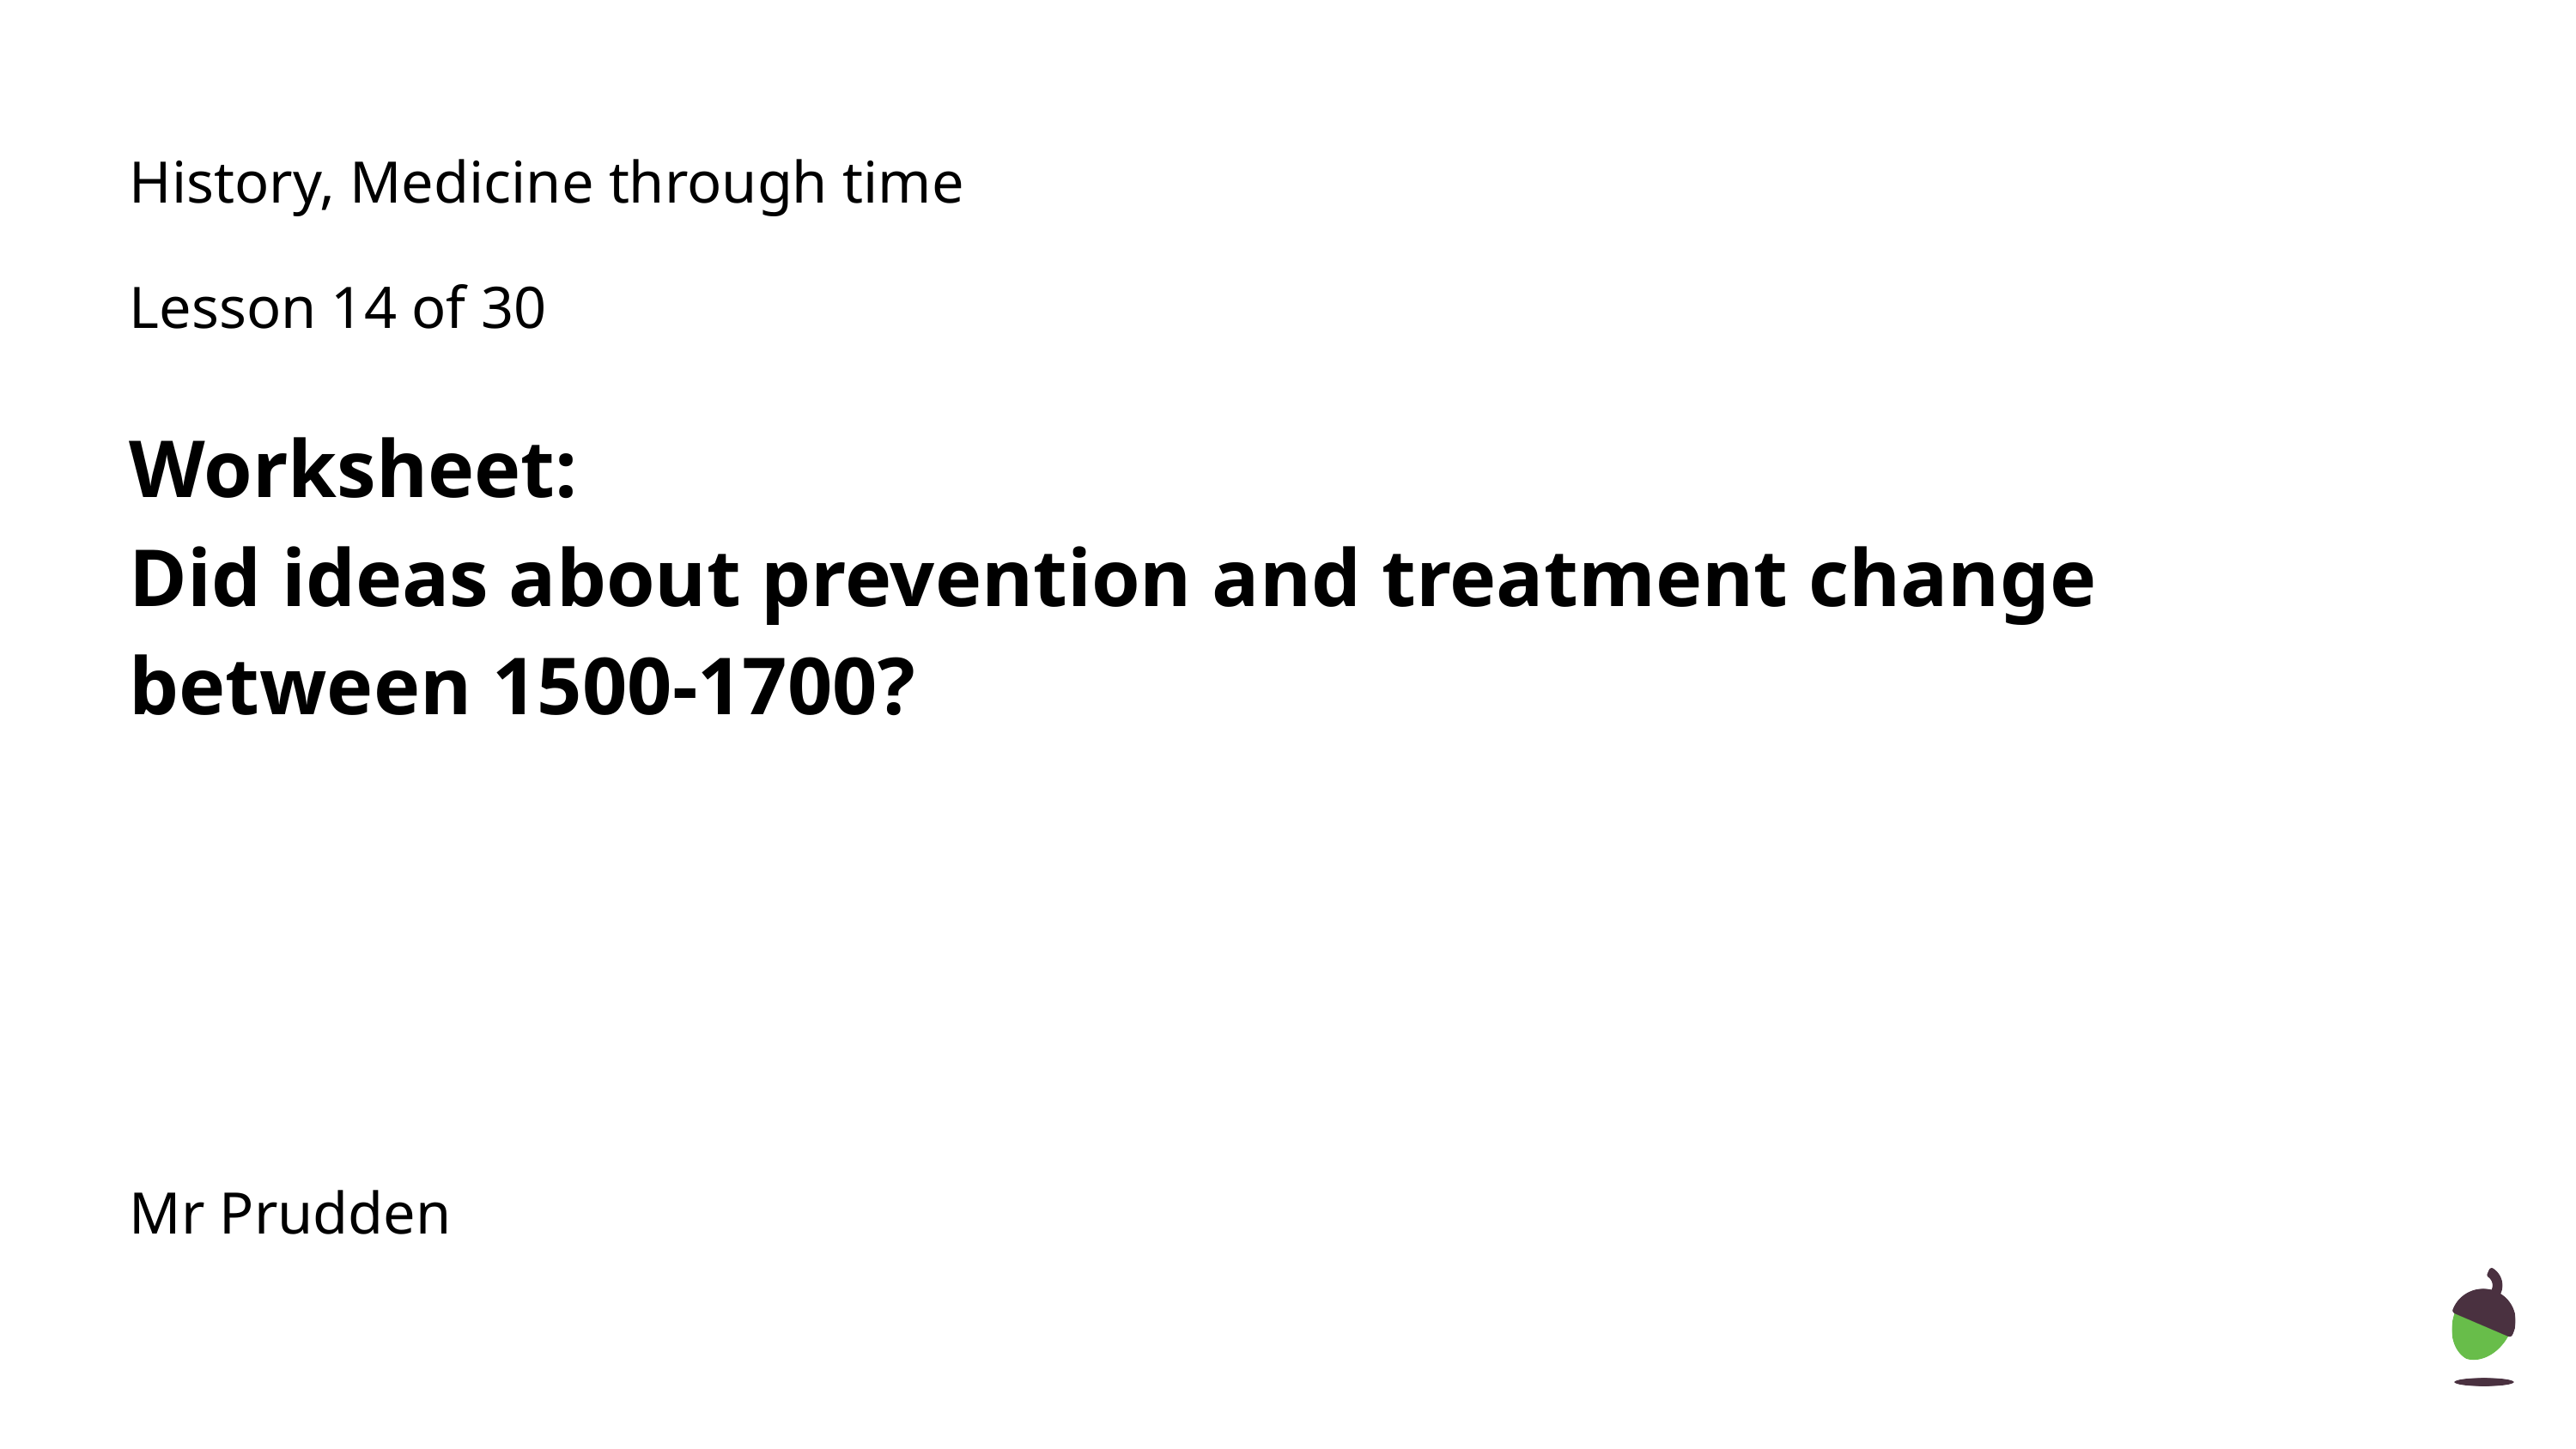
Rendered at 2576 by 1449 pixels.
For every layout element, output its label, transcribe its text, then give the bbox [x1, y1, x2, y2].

title Worksheet: Did ideas about prevention and treatment change between 1500-1700? [129, 404, 2447, 930]
picture [2451, 1268, 2516, 1386]
subtitle Mr Prudden [129, 1155, 1242, 1331]
subtitle History, Medicine through time Lesson 14 of 30 [129, 124, 2447, 349]
